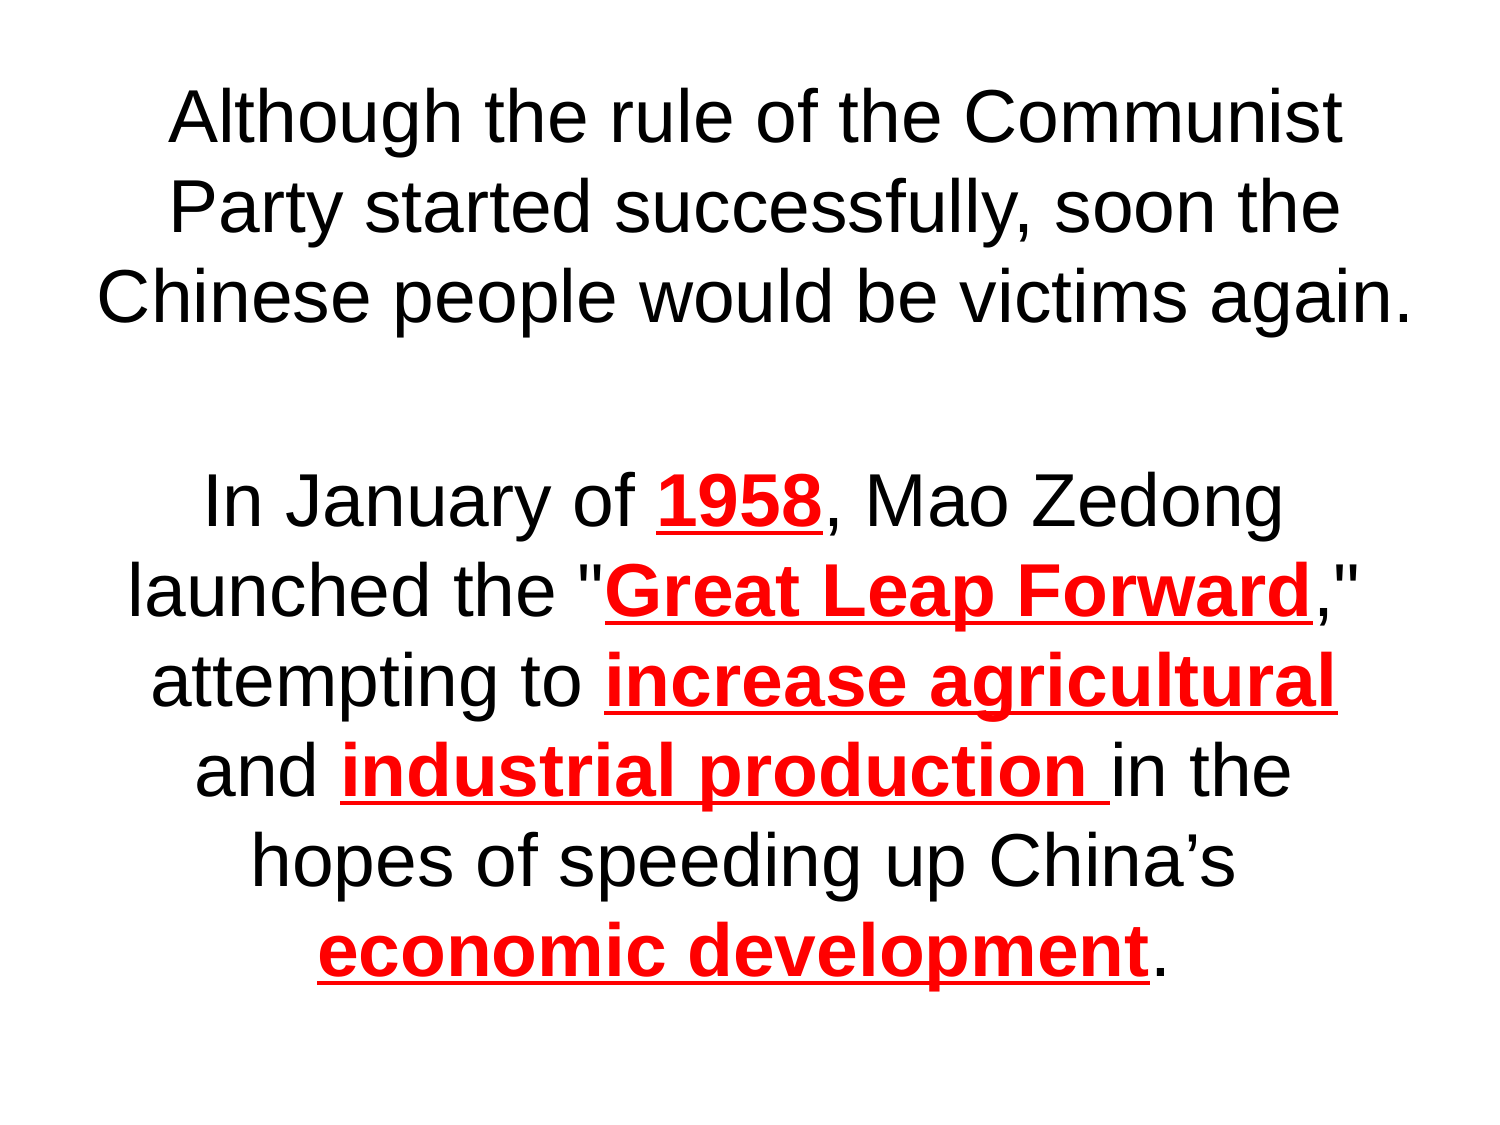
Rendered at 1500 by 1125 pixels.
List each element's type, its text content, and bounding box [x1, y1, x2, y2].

text_box In January of 1958, Mao Zedong launched the "Great Leap Forward," attempting to increase agricultural and industrial production in the hopes of speeding up China’s economic development. [100, 444, 1388, 1000]
text_box Although the rule of the Communist Party started successfully, soon the Chinese people would be victims again. [70, 42, 1442, 363]
